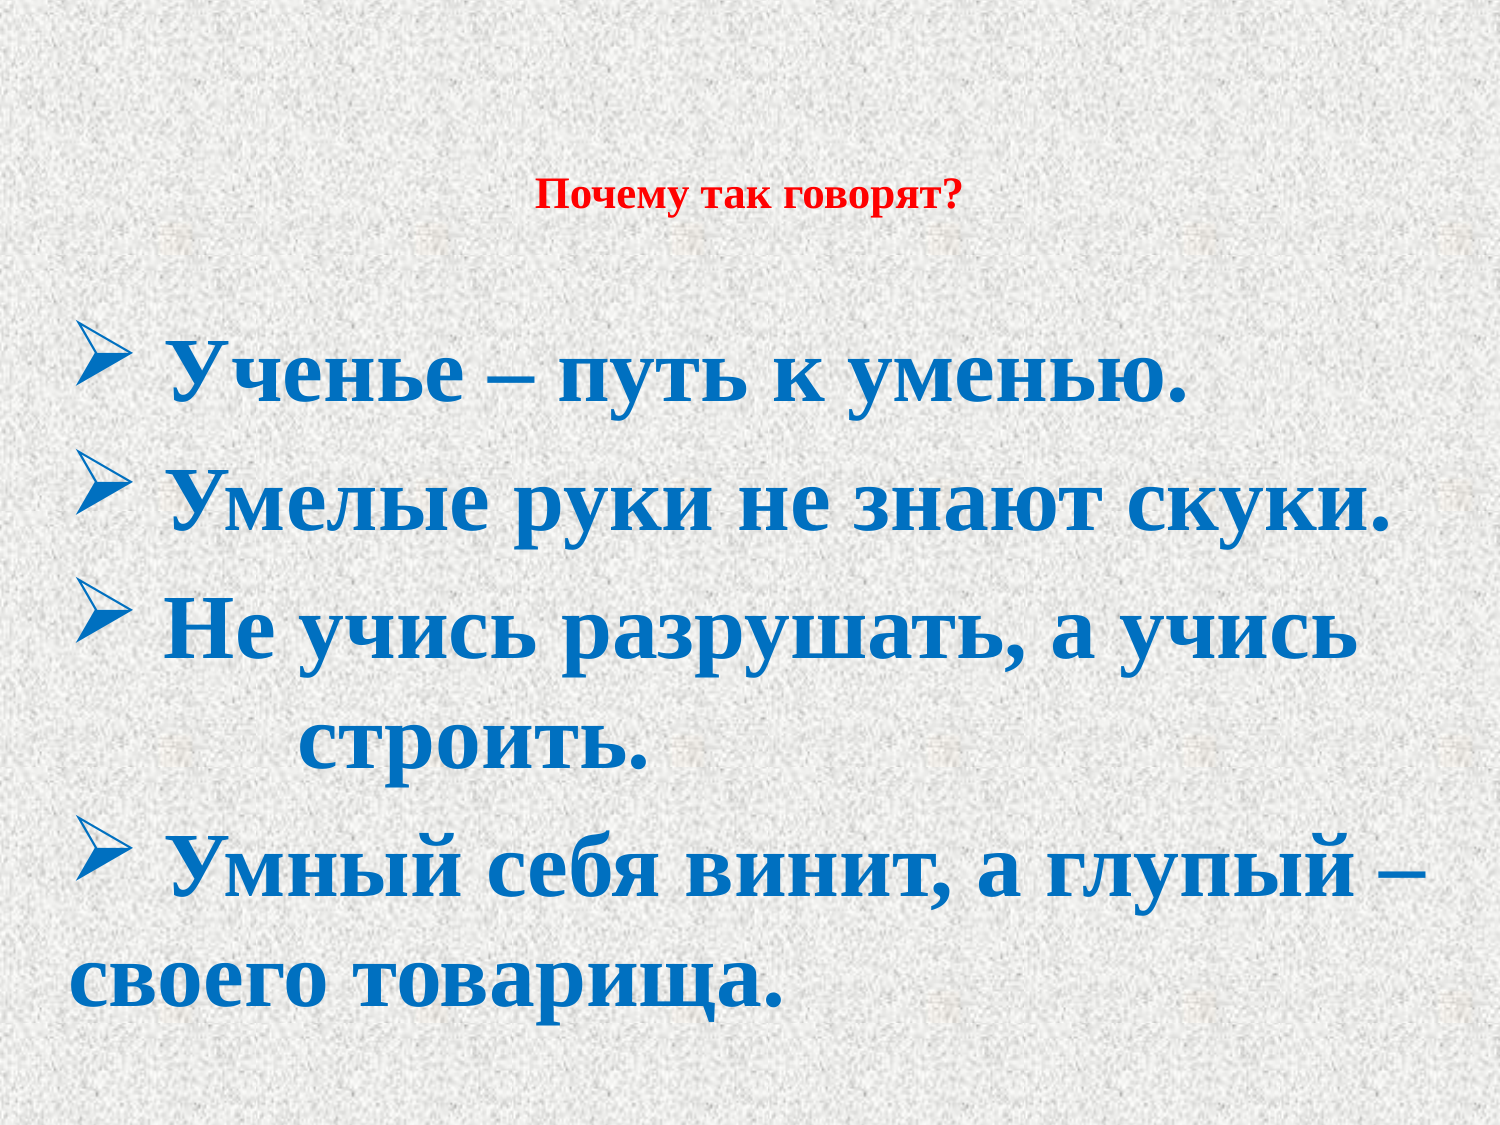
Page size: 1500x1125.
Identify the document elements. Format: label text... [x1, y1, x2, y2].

title Почему так говорят? [112, 101, 1388, 279]
picture [0, 0, 1500, 1125]
subtitle Ученье – путь к уменью. Умелые руки не знают скуки. Не учись разрушать, а учись строить. Умный себя винит, а глупый – своего товарища. [53, 302, 1447, 1059]
